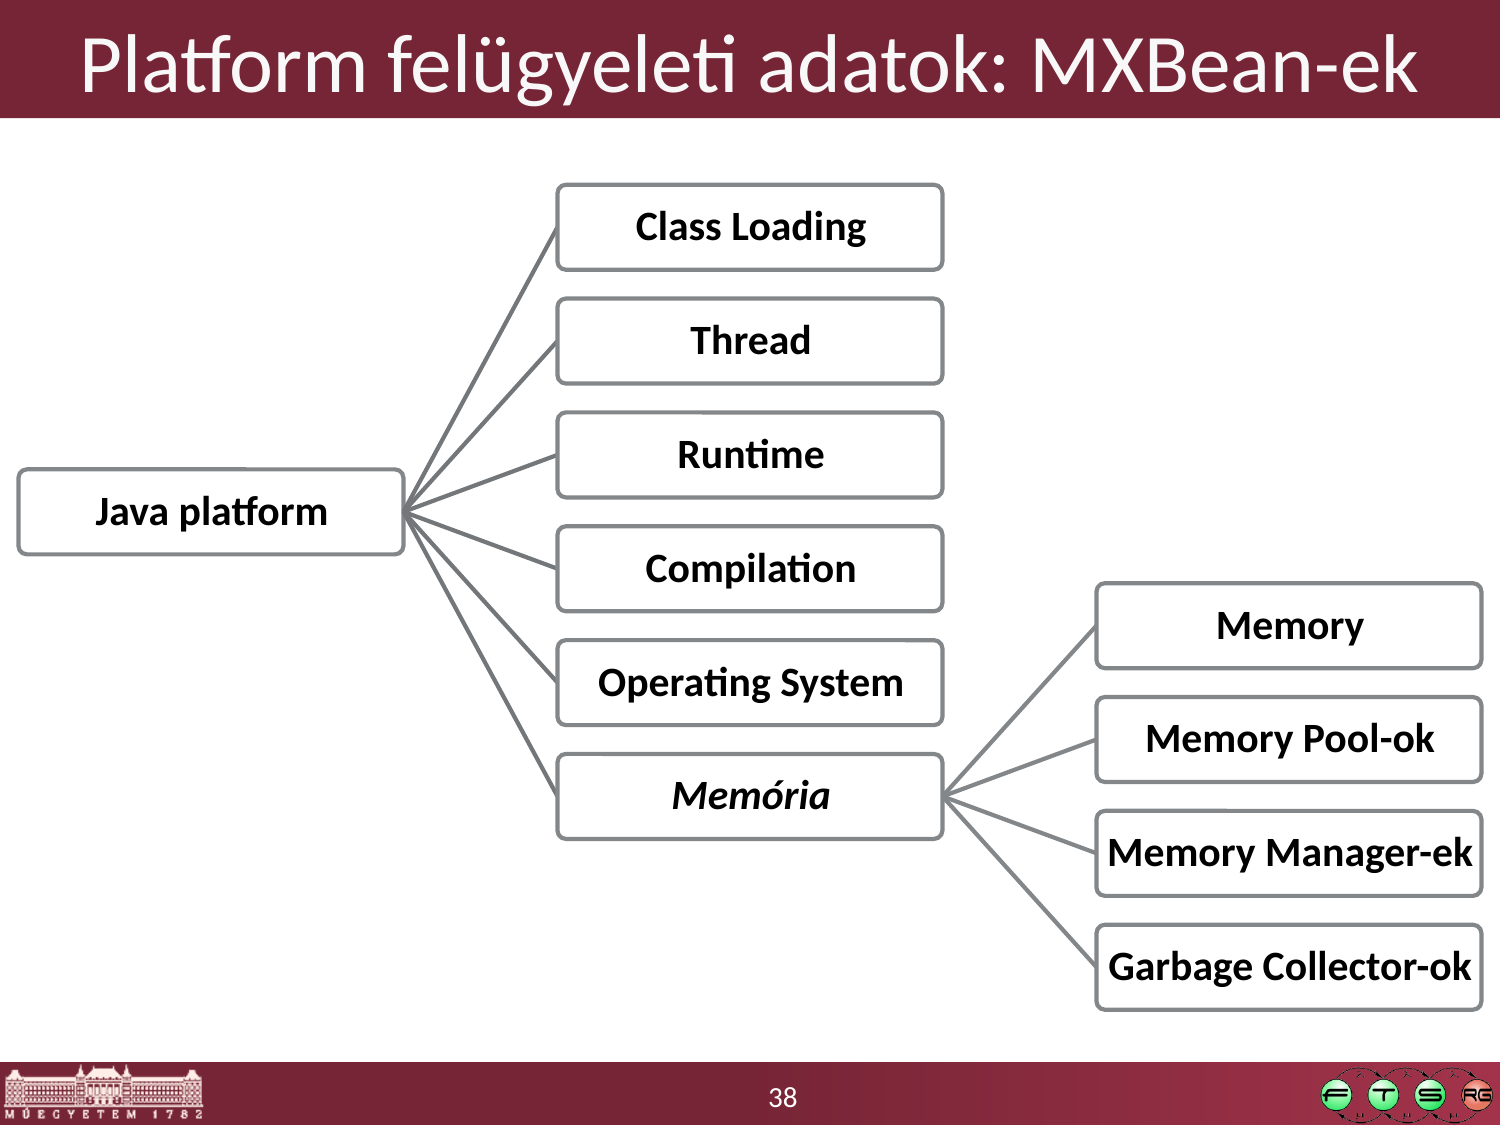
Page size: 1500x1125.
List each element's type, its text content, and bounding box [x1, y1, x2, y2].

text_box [17, 130, 1483, 1065]
picture [1318, 1065, 1494, 1125]
title Platform felügyeleti adatok: MXBean-ek [0, 0, 1500, 119]
picture [0, 1063, 209, 1123]
